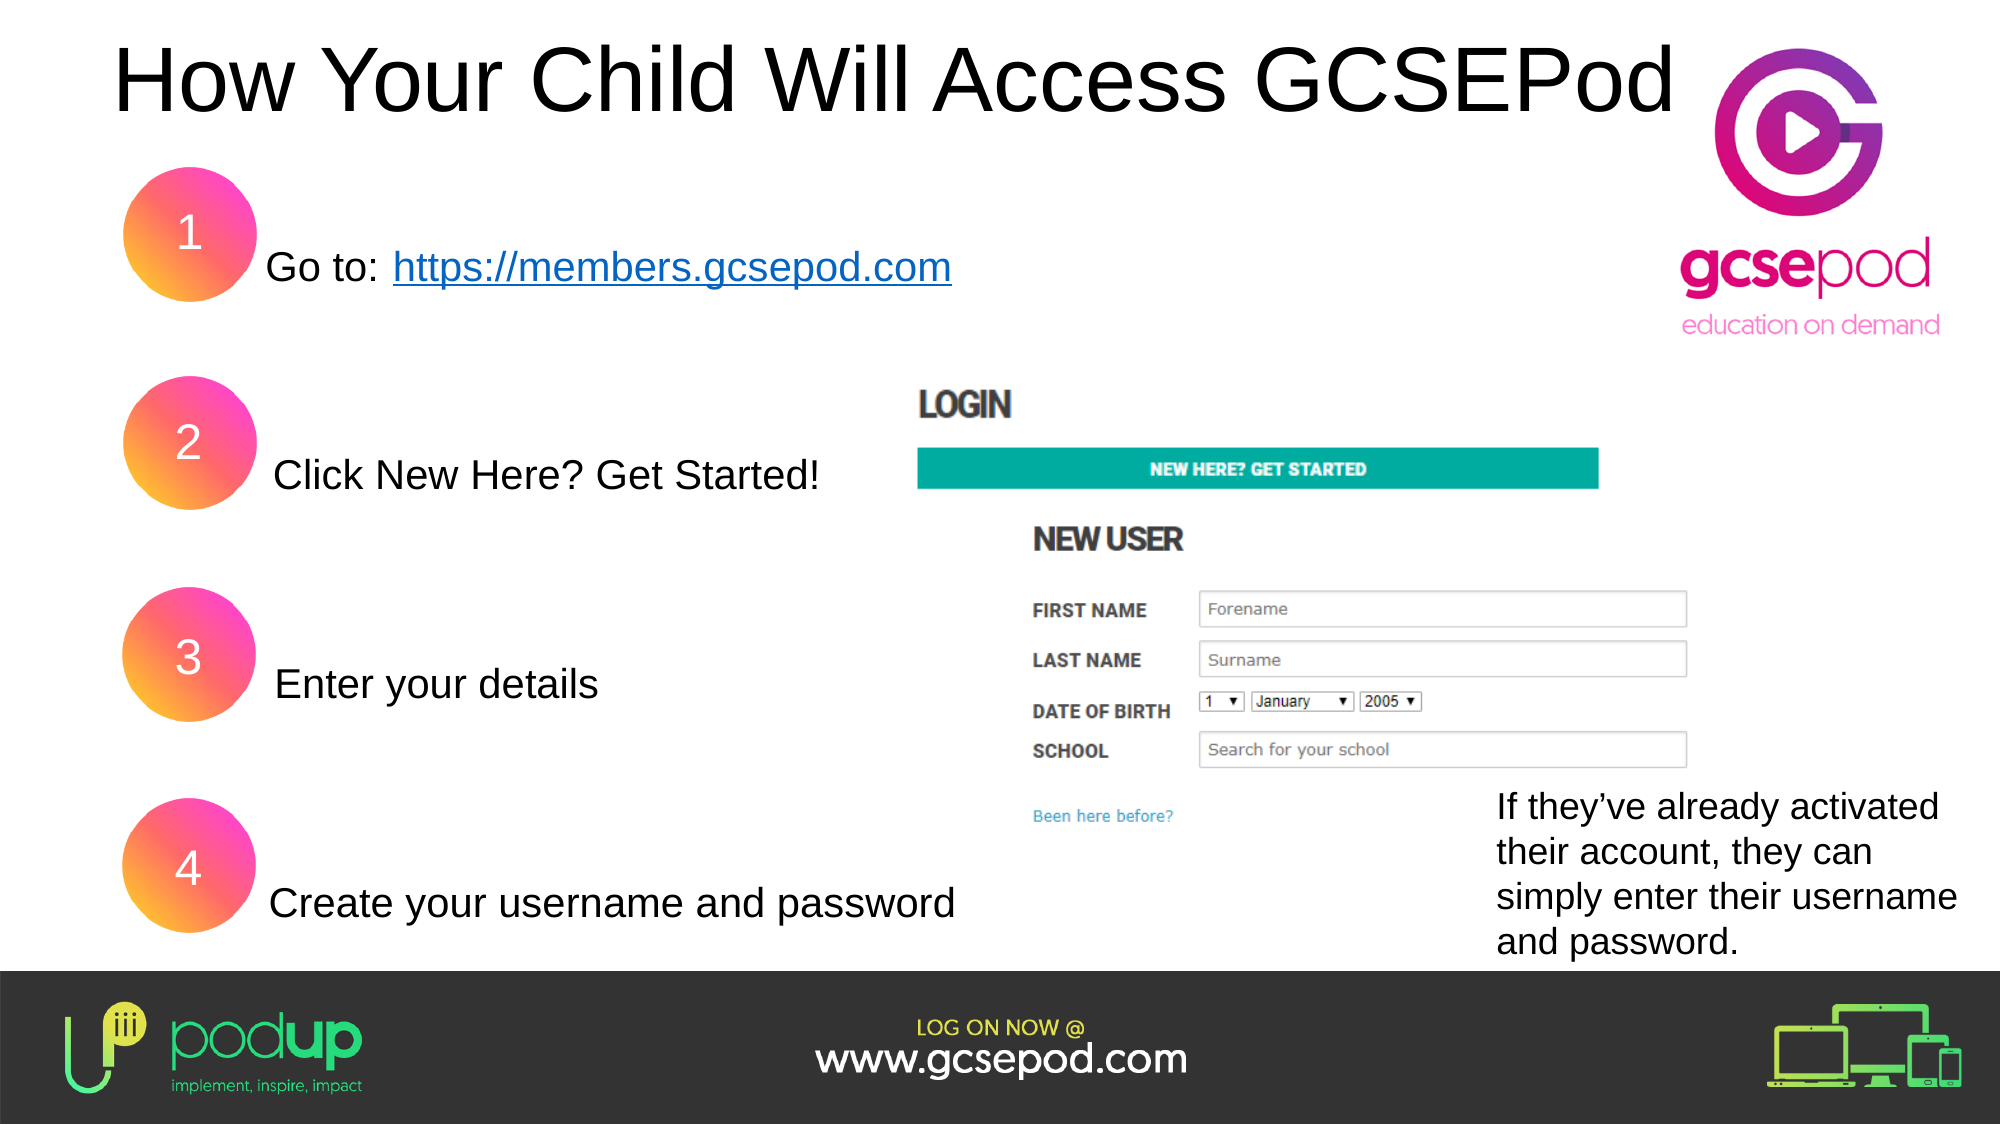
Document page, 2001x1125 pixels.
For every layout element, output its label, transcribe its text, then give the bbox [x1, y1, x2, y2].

picture [0, 971, 2000, 1124]
text_box Enter your details [259, 649, 615, 760]
picture [886, 362, 1704, 836]
picture [117, 585, 263, 727]
picture [118, 165, 264, 307]
picture [1677, 44, 1940, 338]
text_box Click New Here? Get Started! [258, 440, 844, 550]
picture [118, 374, 264, 515]
text_box Create your username and password [253, 867, 972, 971]
text_box If they’ve already activated their account, they can simply enter their username and password. [1481, 774, 2000, 970]
picture [117, 796, 263, 938]
title How Your Child Will Access GCSEPod [32, 0, 1758, 183]
text_box Go to: https://members.gcsepod.com [250, 224, 1059, 345]
